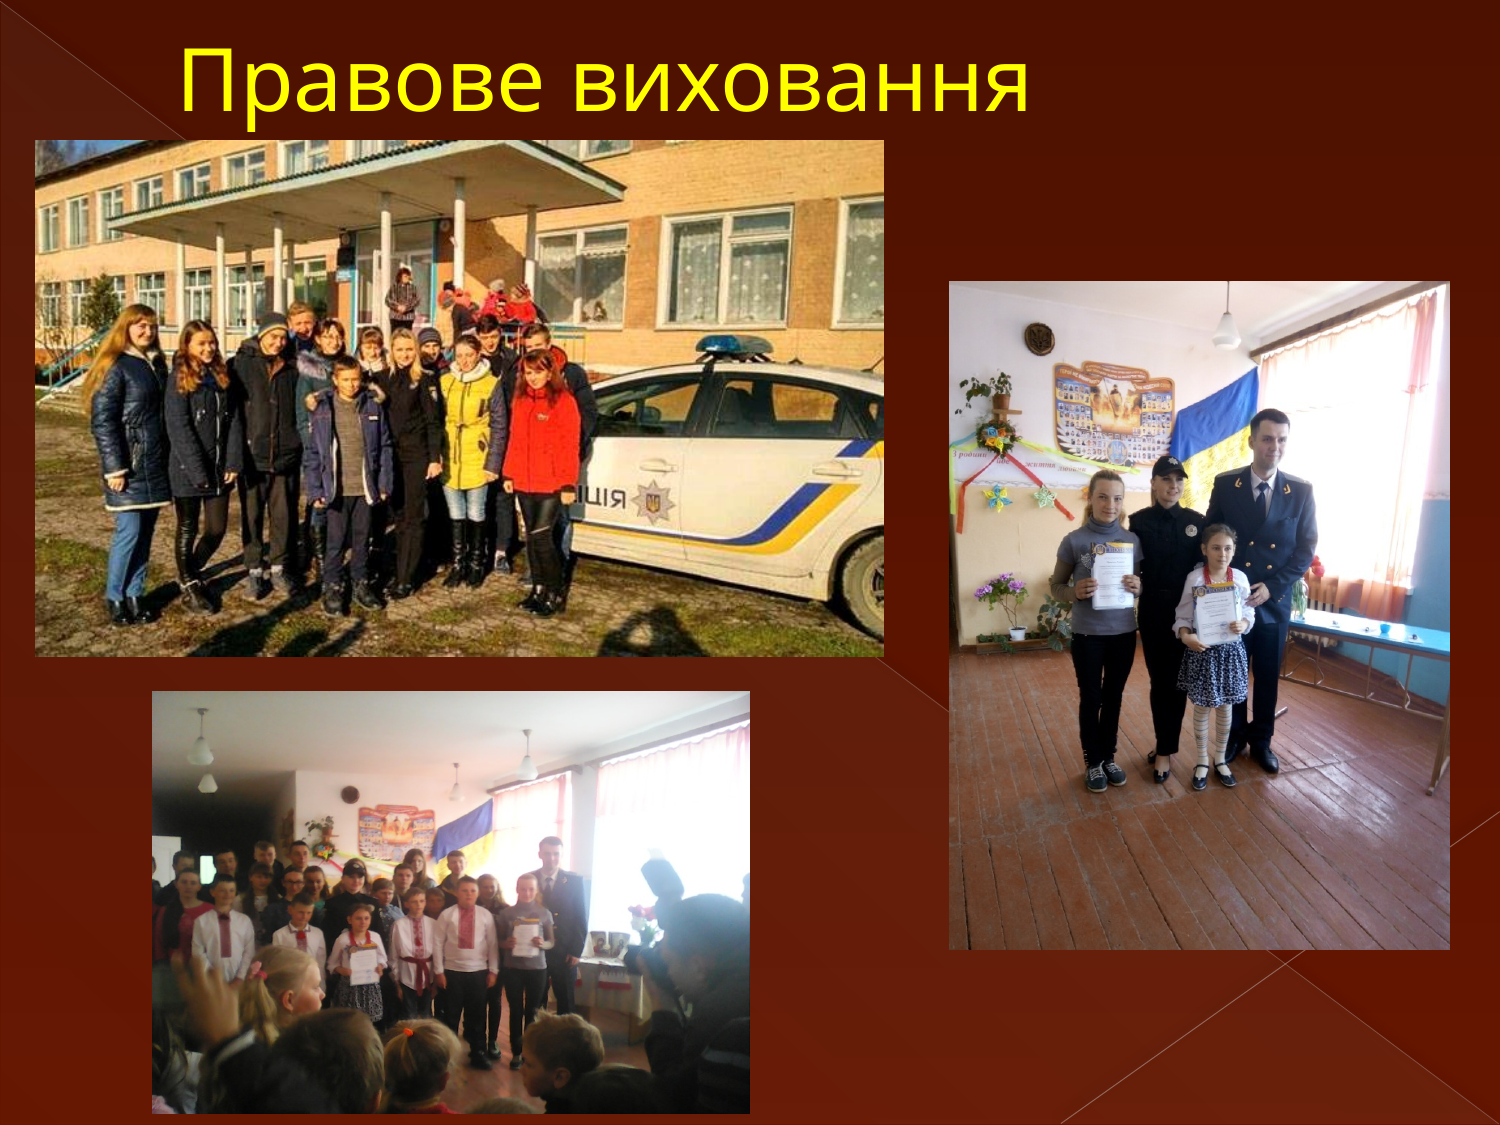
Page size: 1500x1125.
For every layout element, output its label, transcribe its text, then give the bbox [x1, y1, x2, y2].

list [948, 280, 1451, 950]
title Правове виховання [82, 0, 1432, 153]
picture [34, 140, 884, 657]
picture [152, 691, 751, 1114]
